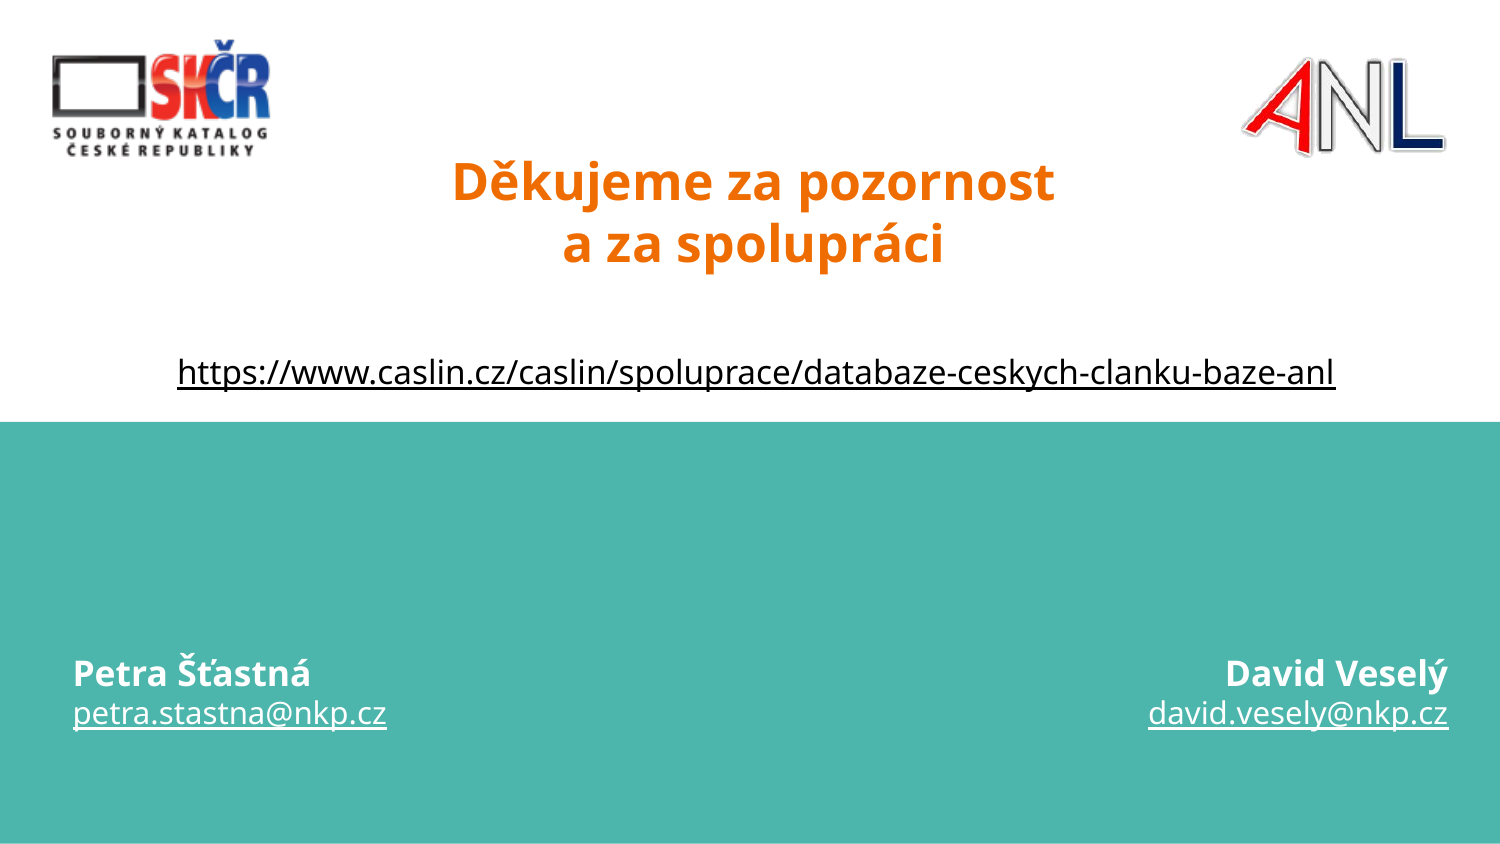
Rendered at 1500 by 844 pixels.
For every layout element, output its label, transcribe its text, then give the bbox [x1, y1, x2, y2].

picture [1227, 43, 1458, 166]
text_box https://www.caslin.cz/caslin/spoluprace/databaze-ceskych-clanku-baze-anl [91, 336, 1431, 412]
text_box Petra Šťastná petra.stastna@nkp.cz [57, 635, 607, 746]
text_box David Veselý david.vesely@nkp.cz [914, 635, 1464, 746]
title Děkujeme za pozornost a za spolupráci [51, 133, 1458, 289]
picture [44, 37, 279, 160]
